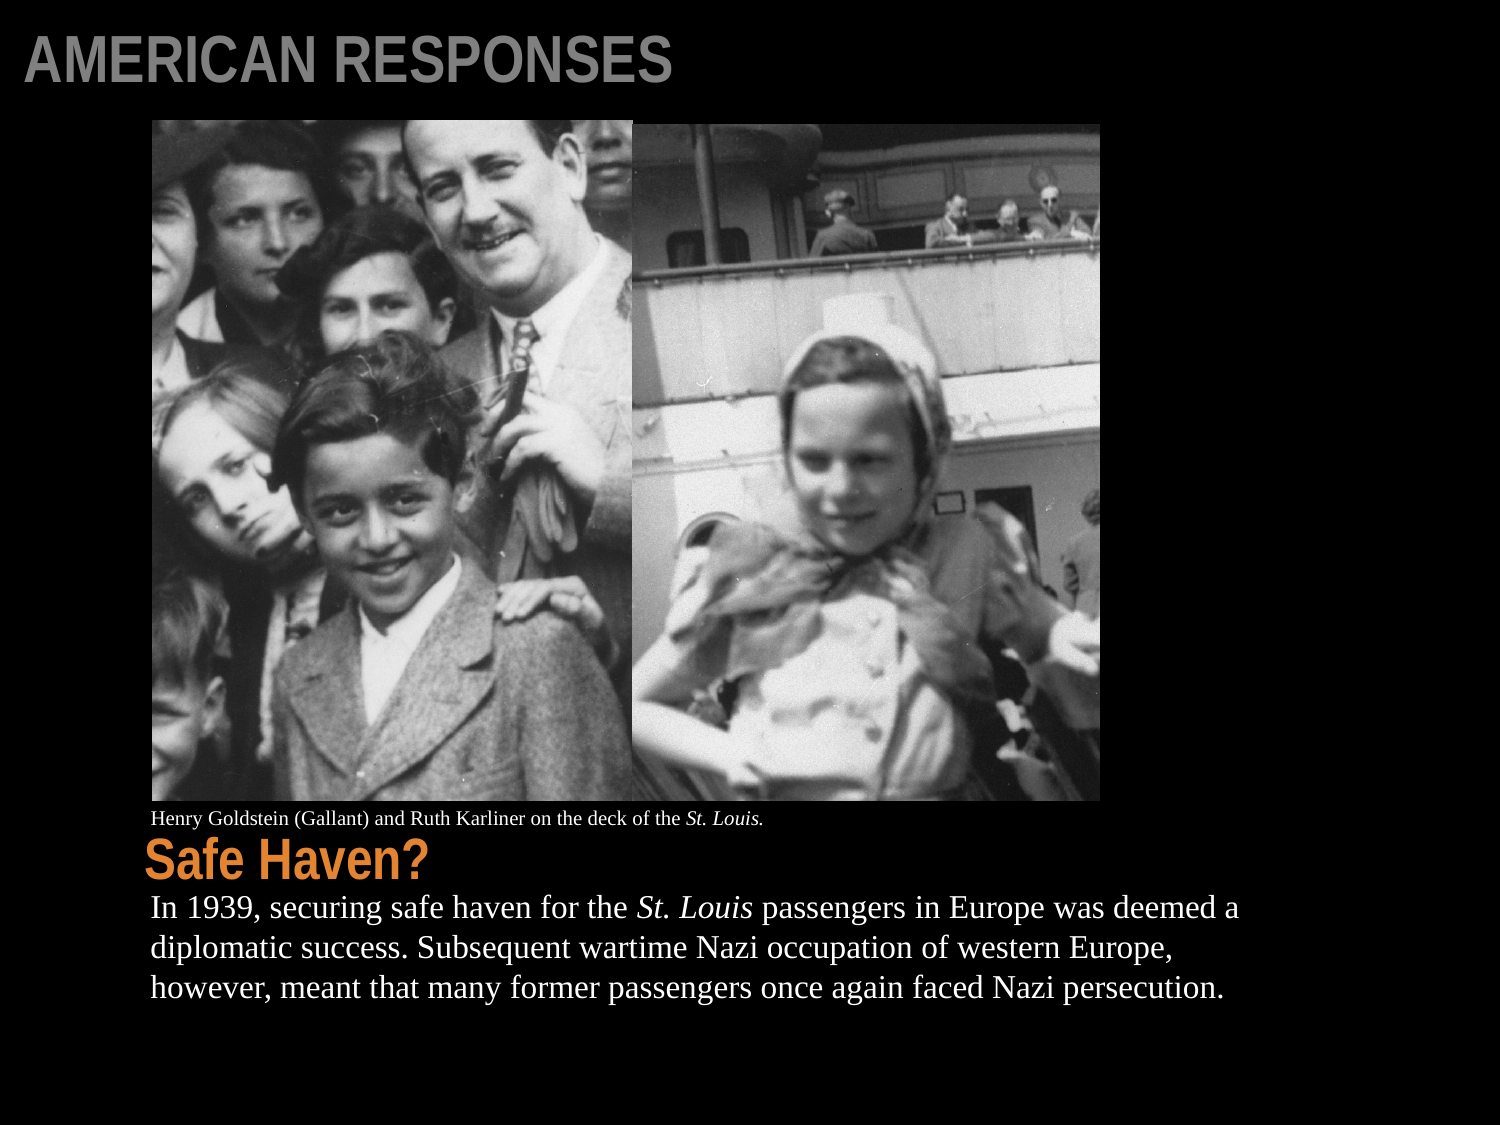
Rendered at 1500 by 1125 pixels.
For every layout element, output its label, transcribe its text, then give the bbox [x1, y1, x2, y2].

picture [152, 120, 1101, 801]
text_box AMERICAN RESPONSES [8, 8, 1083, 104]
text_box Henry Goldstein (Gallant) and Ruth Karliner on the deck of the St. Louis. [135, 796, 780, 837]
title In 1939, securing safe haven for the St. Louis passengers in Europe was deemed a diplomatic success. Subsequent wartime Nazi occupation of western Europe, however, meant that many former passengers once again faced Nazi persecution. [135, 857, 1297, 1033]
text_box Safe Haven? [129, 813, 1280, 899]
